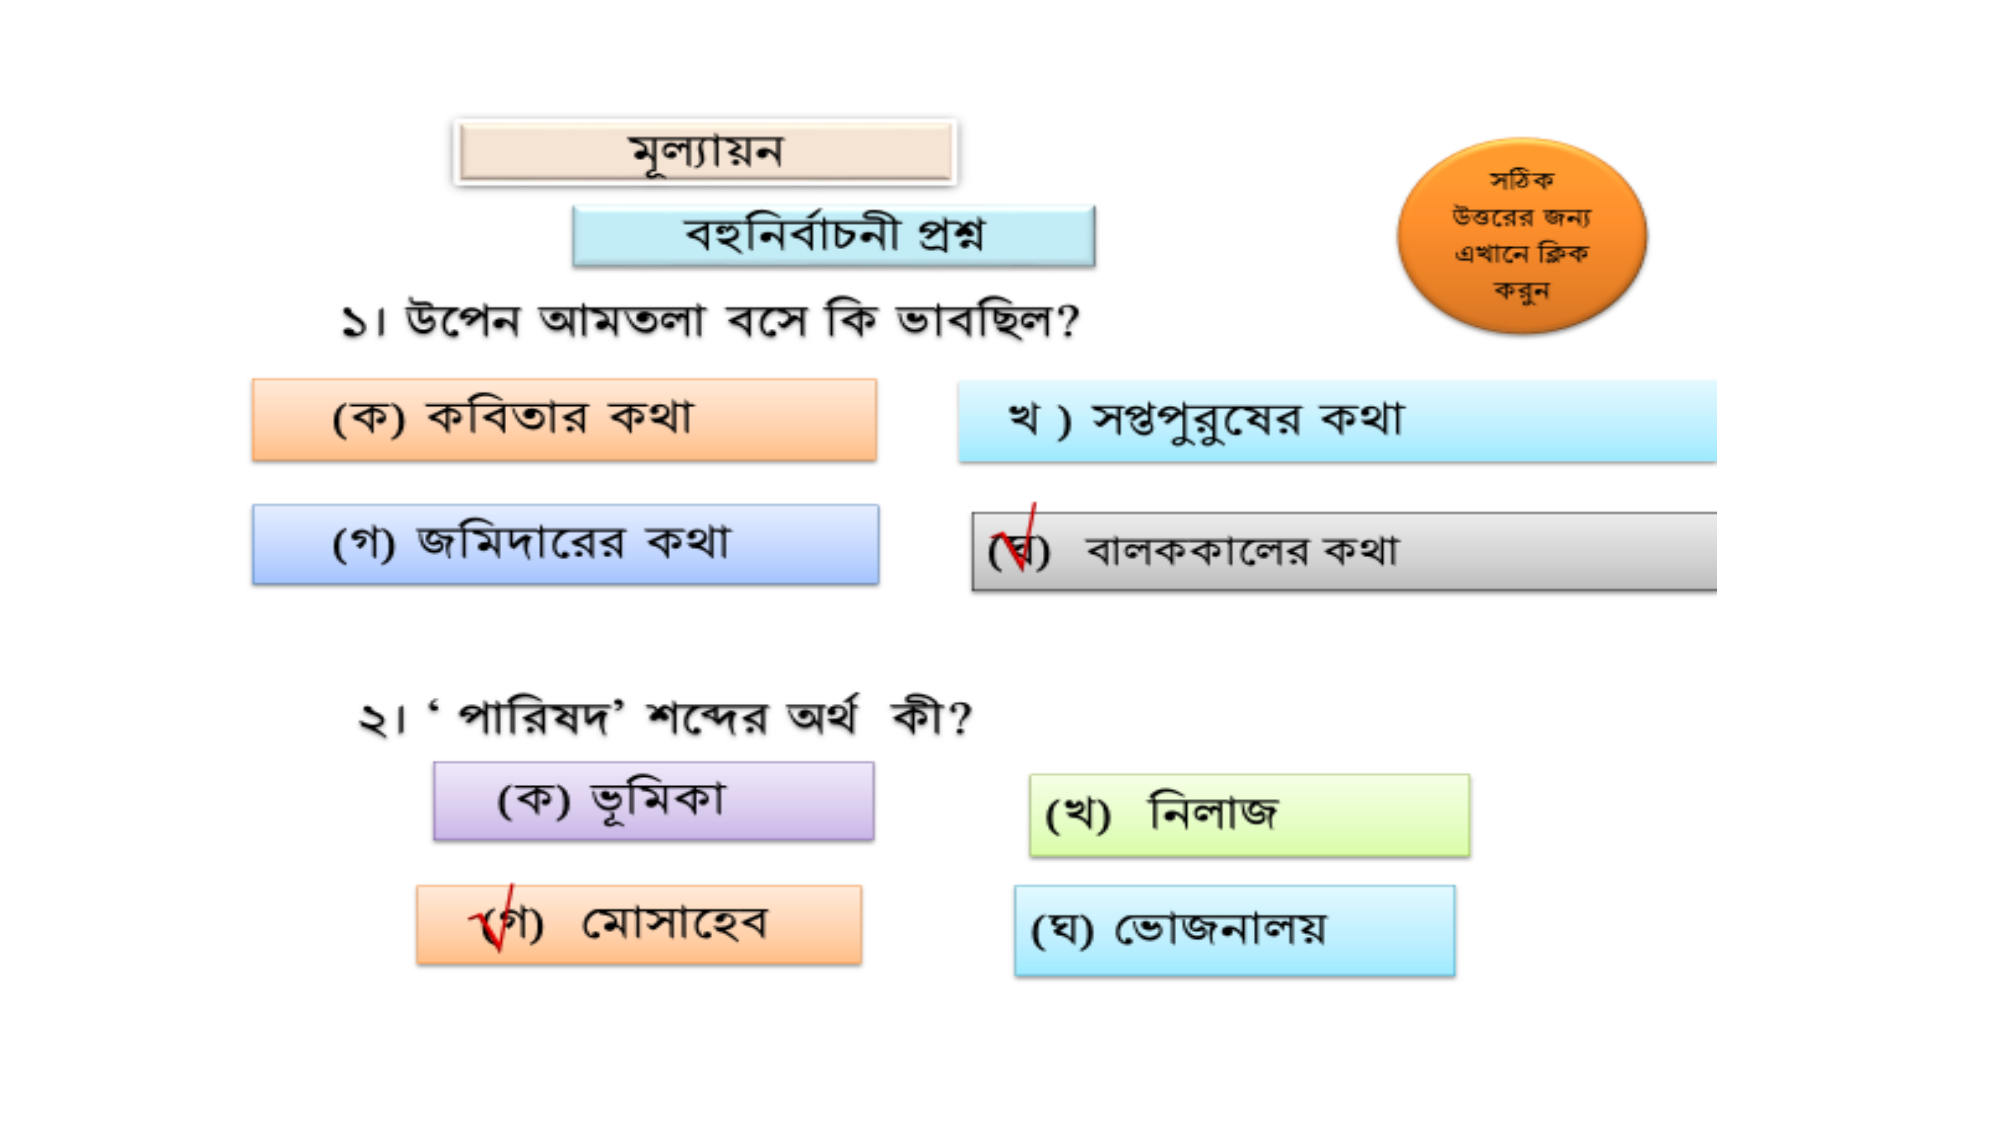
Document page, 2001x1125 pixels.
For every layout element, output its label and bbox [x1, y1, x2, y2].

picture [228, 97, 1717, 1009]
